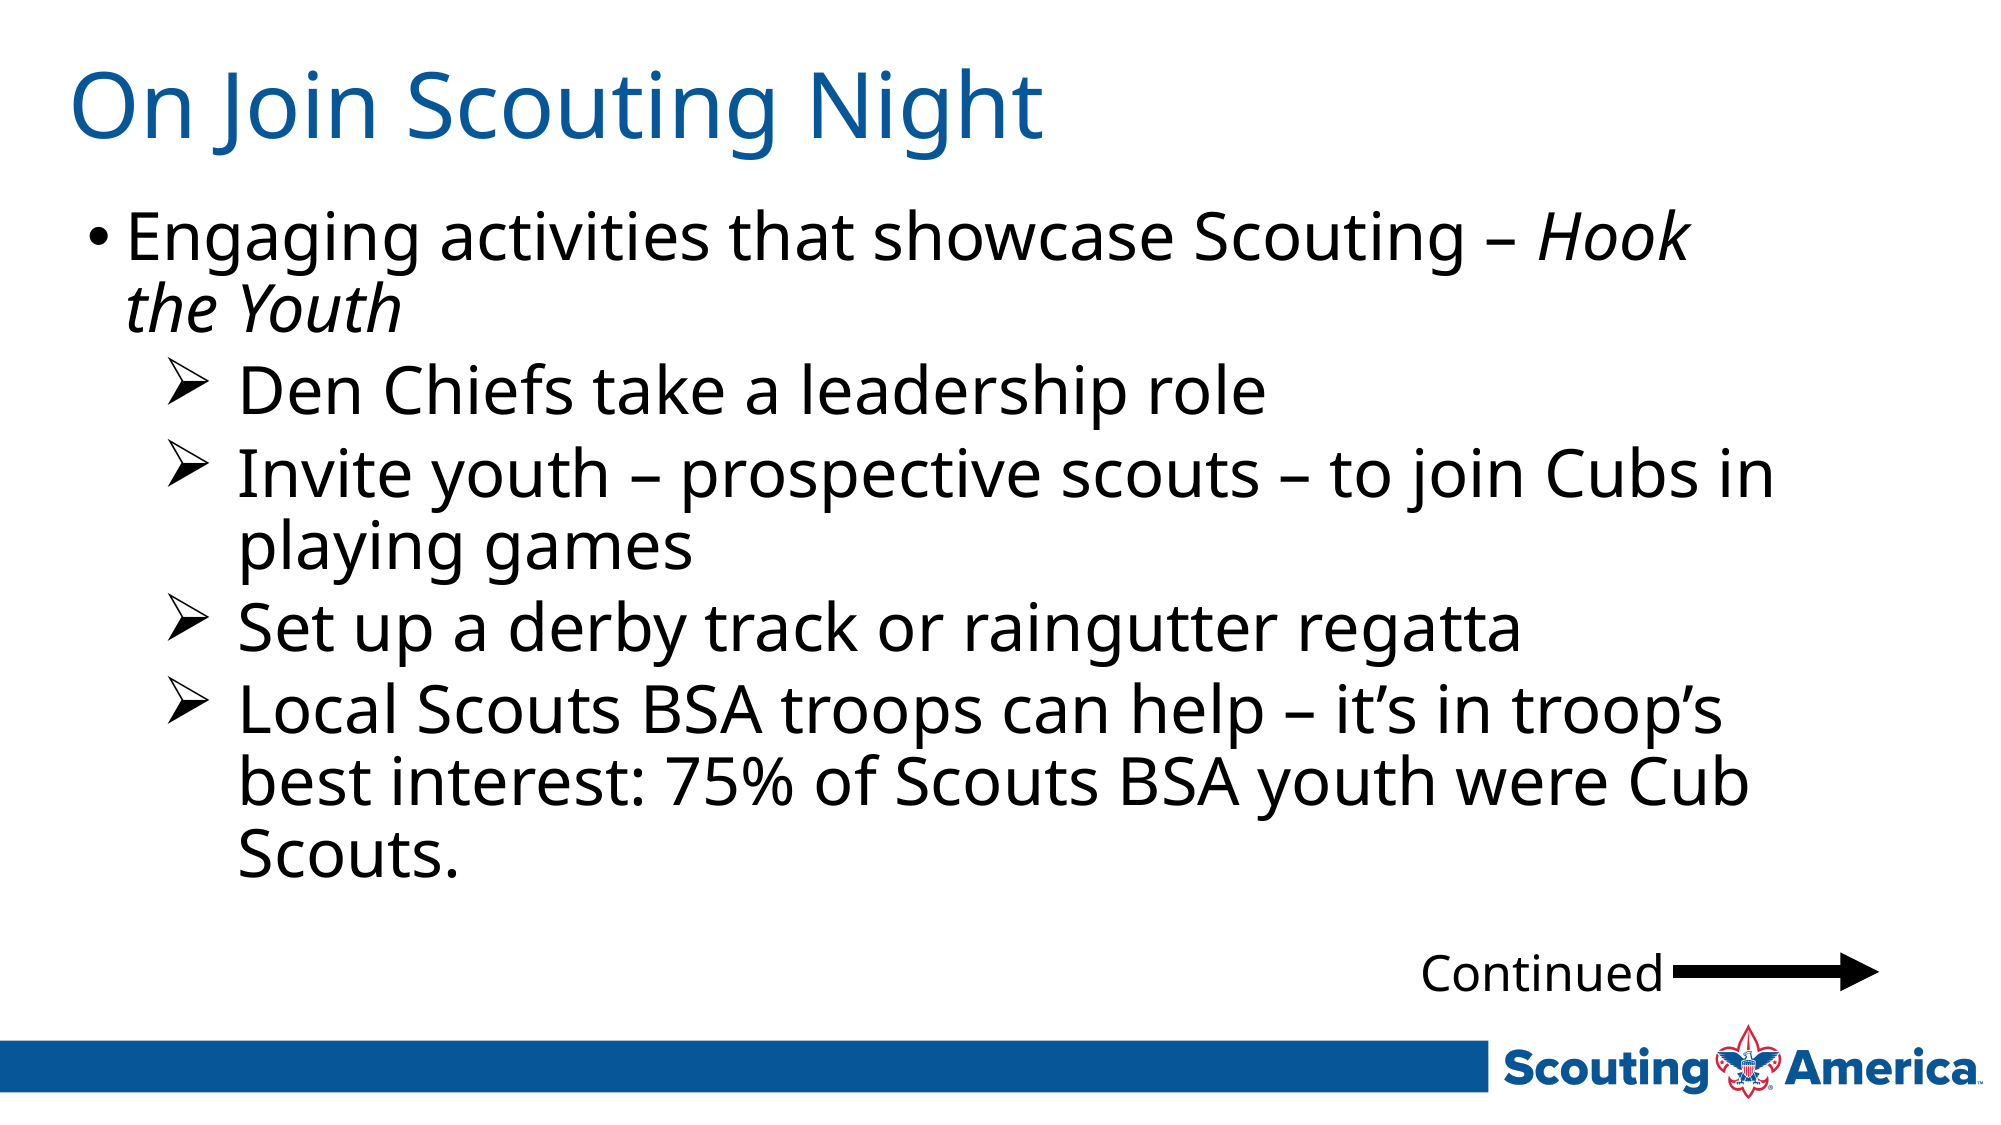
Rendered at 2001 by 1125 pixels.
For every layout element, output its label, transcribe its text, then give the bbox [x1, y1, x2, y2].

title On Join Scouting Night [53, 0, 1779, 218]
list Engaging activities that showcase Scouting – Hook the Youth Den Chiefs take a leadership role Invite youth – prospective scouts – to join Cubs in playing games Set up a derby track or raingutter regatta Local Scouts BSA troops can help – it’s in troop’s best interest: 75% of Scouts BSA youth were Cub Scouts. [72, 195, 1798, 910]
text_box Continued [1405, 933, 1680, 1009]
picture [1504, 1024, 1984, 1099]
